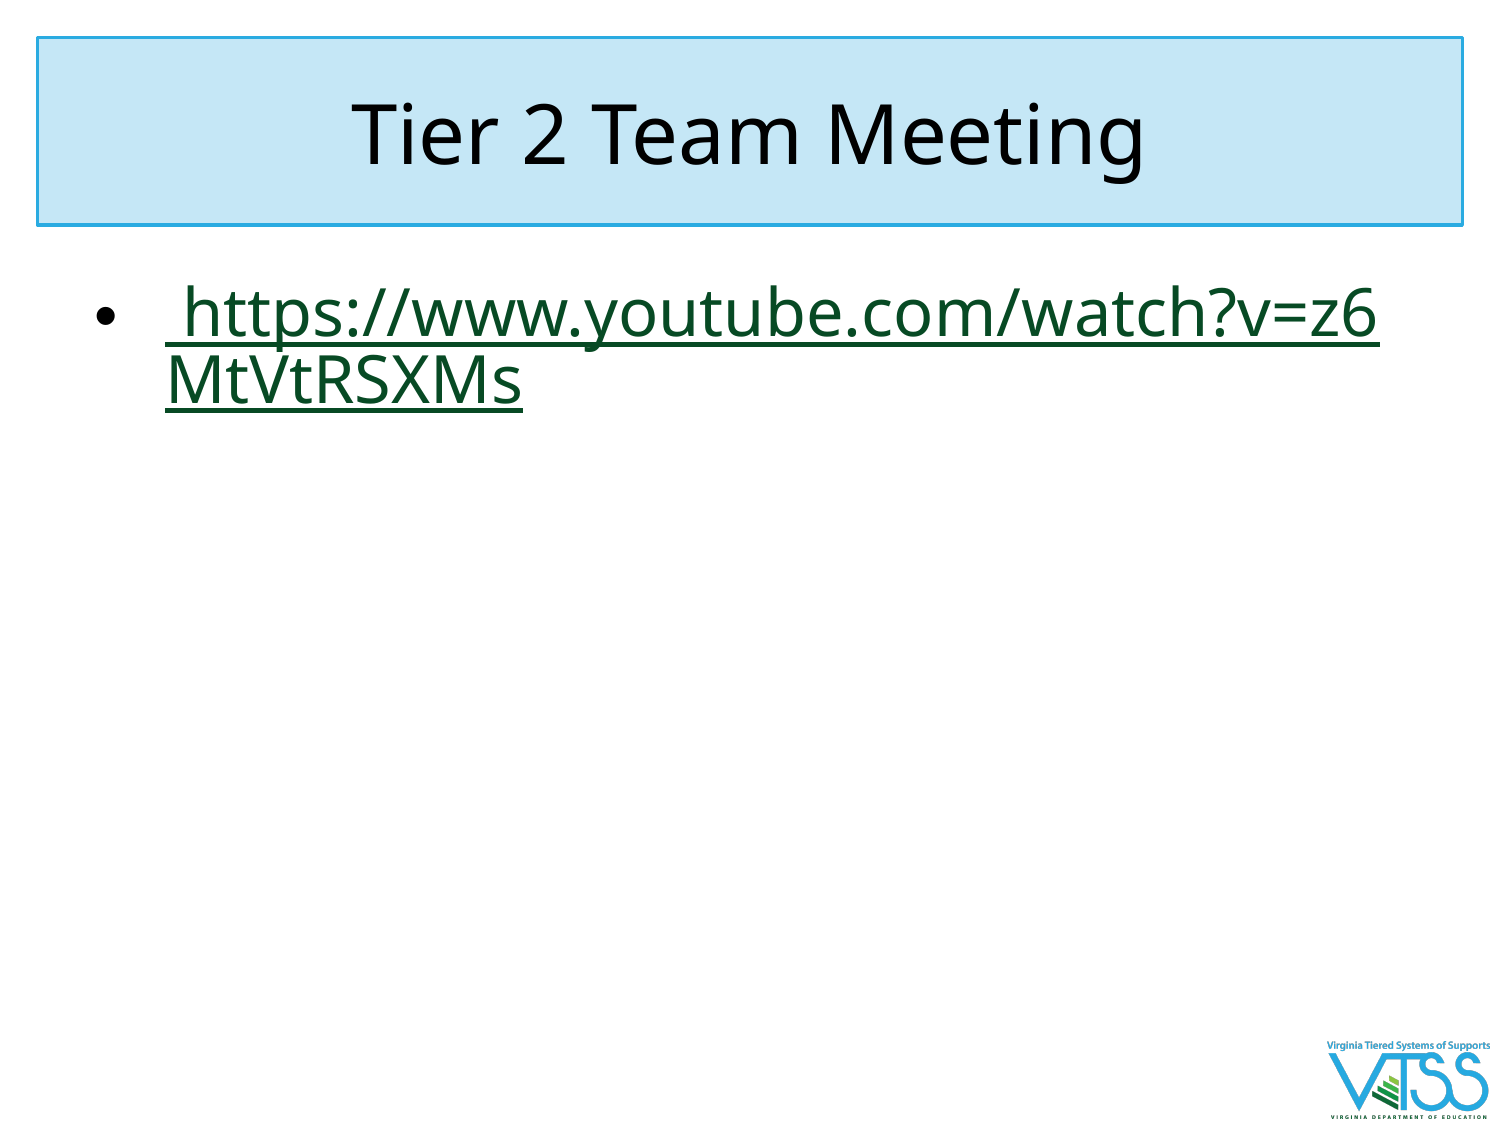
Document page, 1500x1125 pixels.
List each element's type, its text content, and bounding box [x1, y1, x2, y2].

list https://www.youtube.com/watch?v=z6MtVtRSXMs [75, 262, 1425, 1013]
picture [1327, 1041, 1490, 1119]
title Tier 2 Team Meeting [37, 37, 1463, 225]
